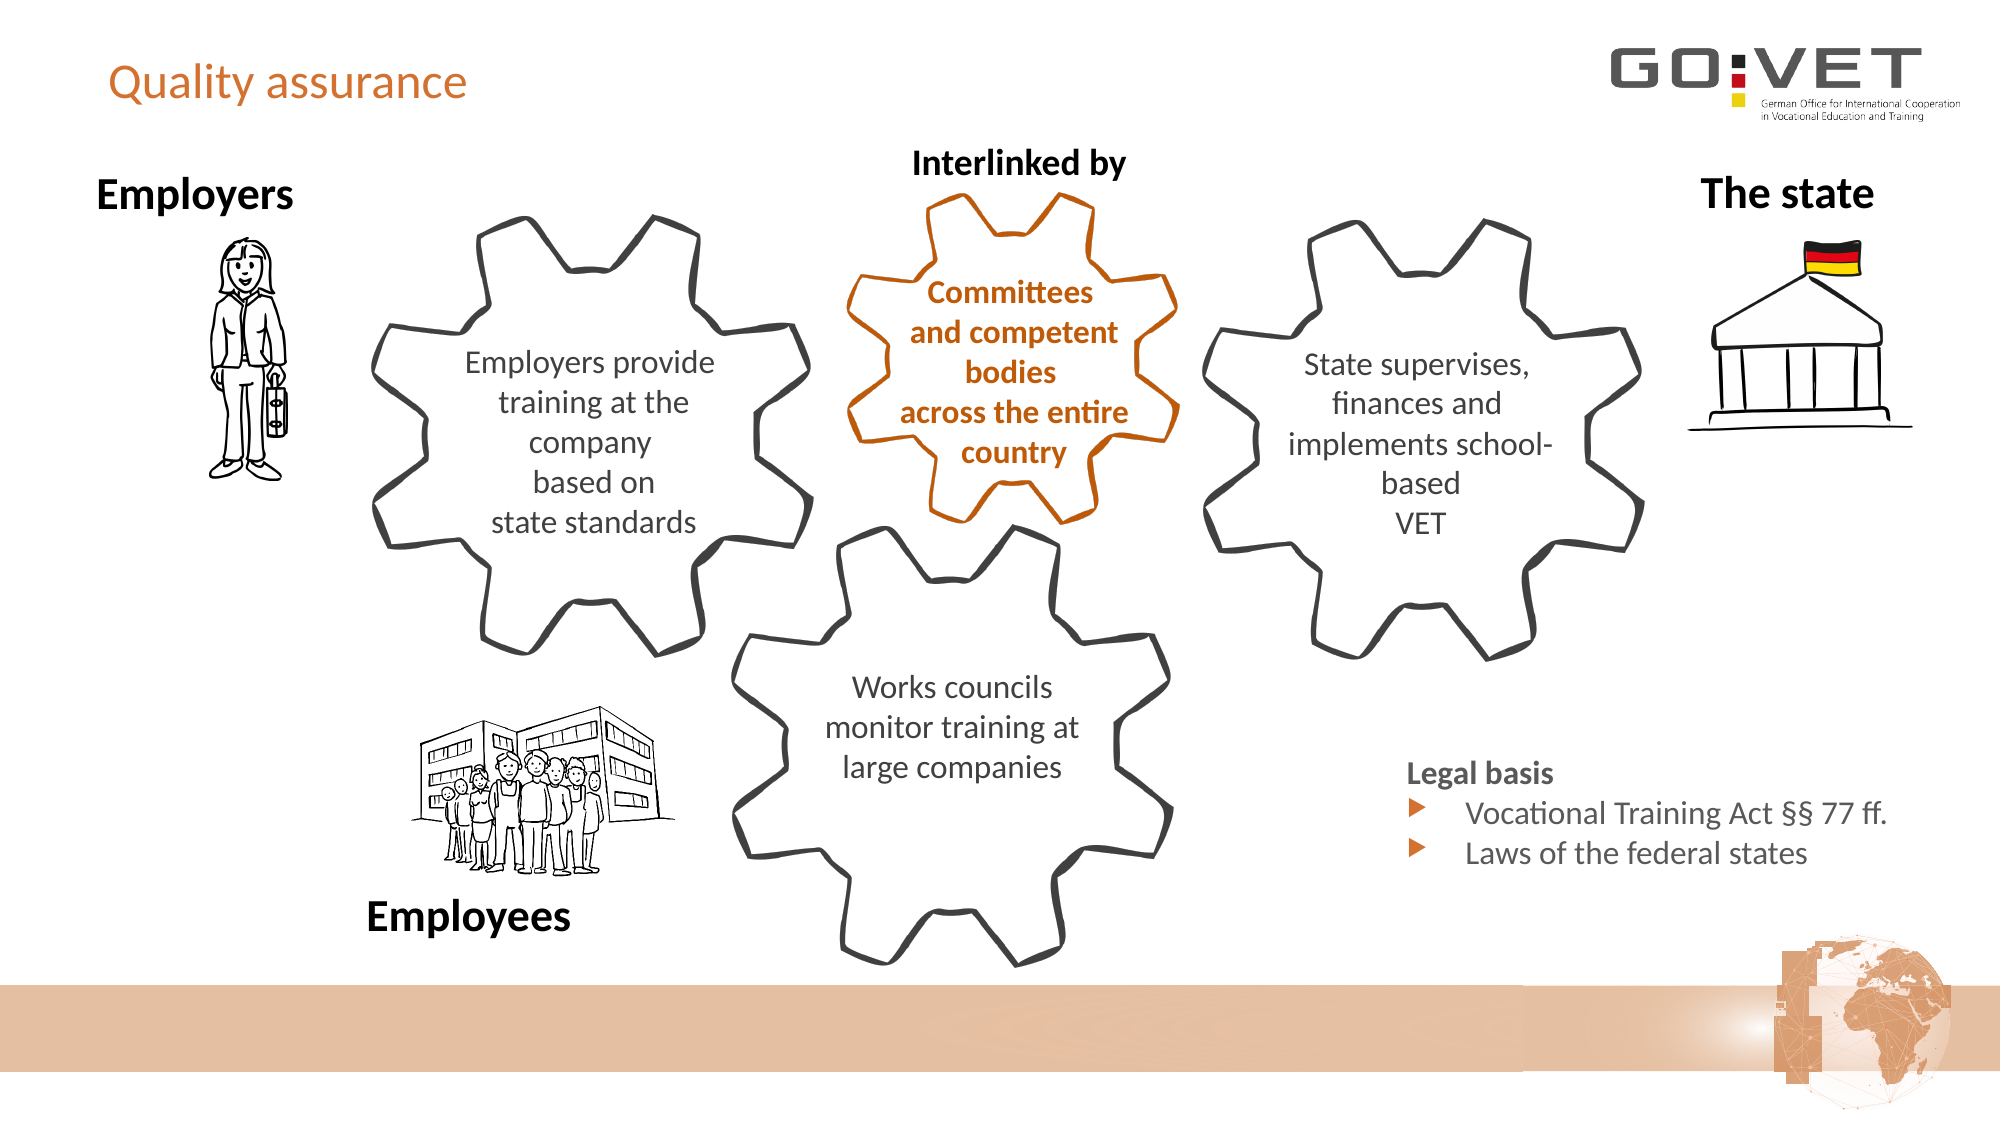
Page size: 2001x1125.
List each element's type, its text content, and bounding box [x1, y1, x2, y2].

title Quality assurance [108, 48, 1585, 122]
text_box Employees [366, 885, 742, 976]
picture [1611, 48, 1960, 122]
picture [1201, 218, 1645, 662]
picture [370, 192, 1180, 968]
text_box Interlinked by [839, 137, 1200, 228]
text_box Legal basis Vocational Training Act §§ 77 ff. Laws of the federal states [1406, 751, 1919, 876]
list Employers [96, 163, 435, 254]
picture [209, 237, 288, 481]
picture [1687, 240, 1913, 431]
text_box The state [1641, 162, 1934, 253]
picture [402, 704, 683, 903]
